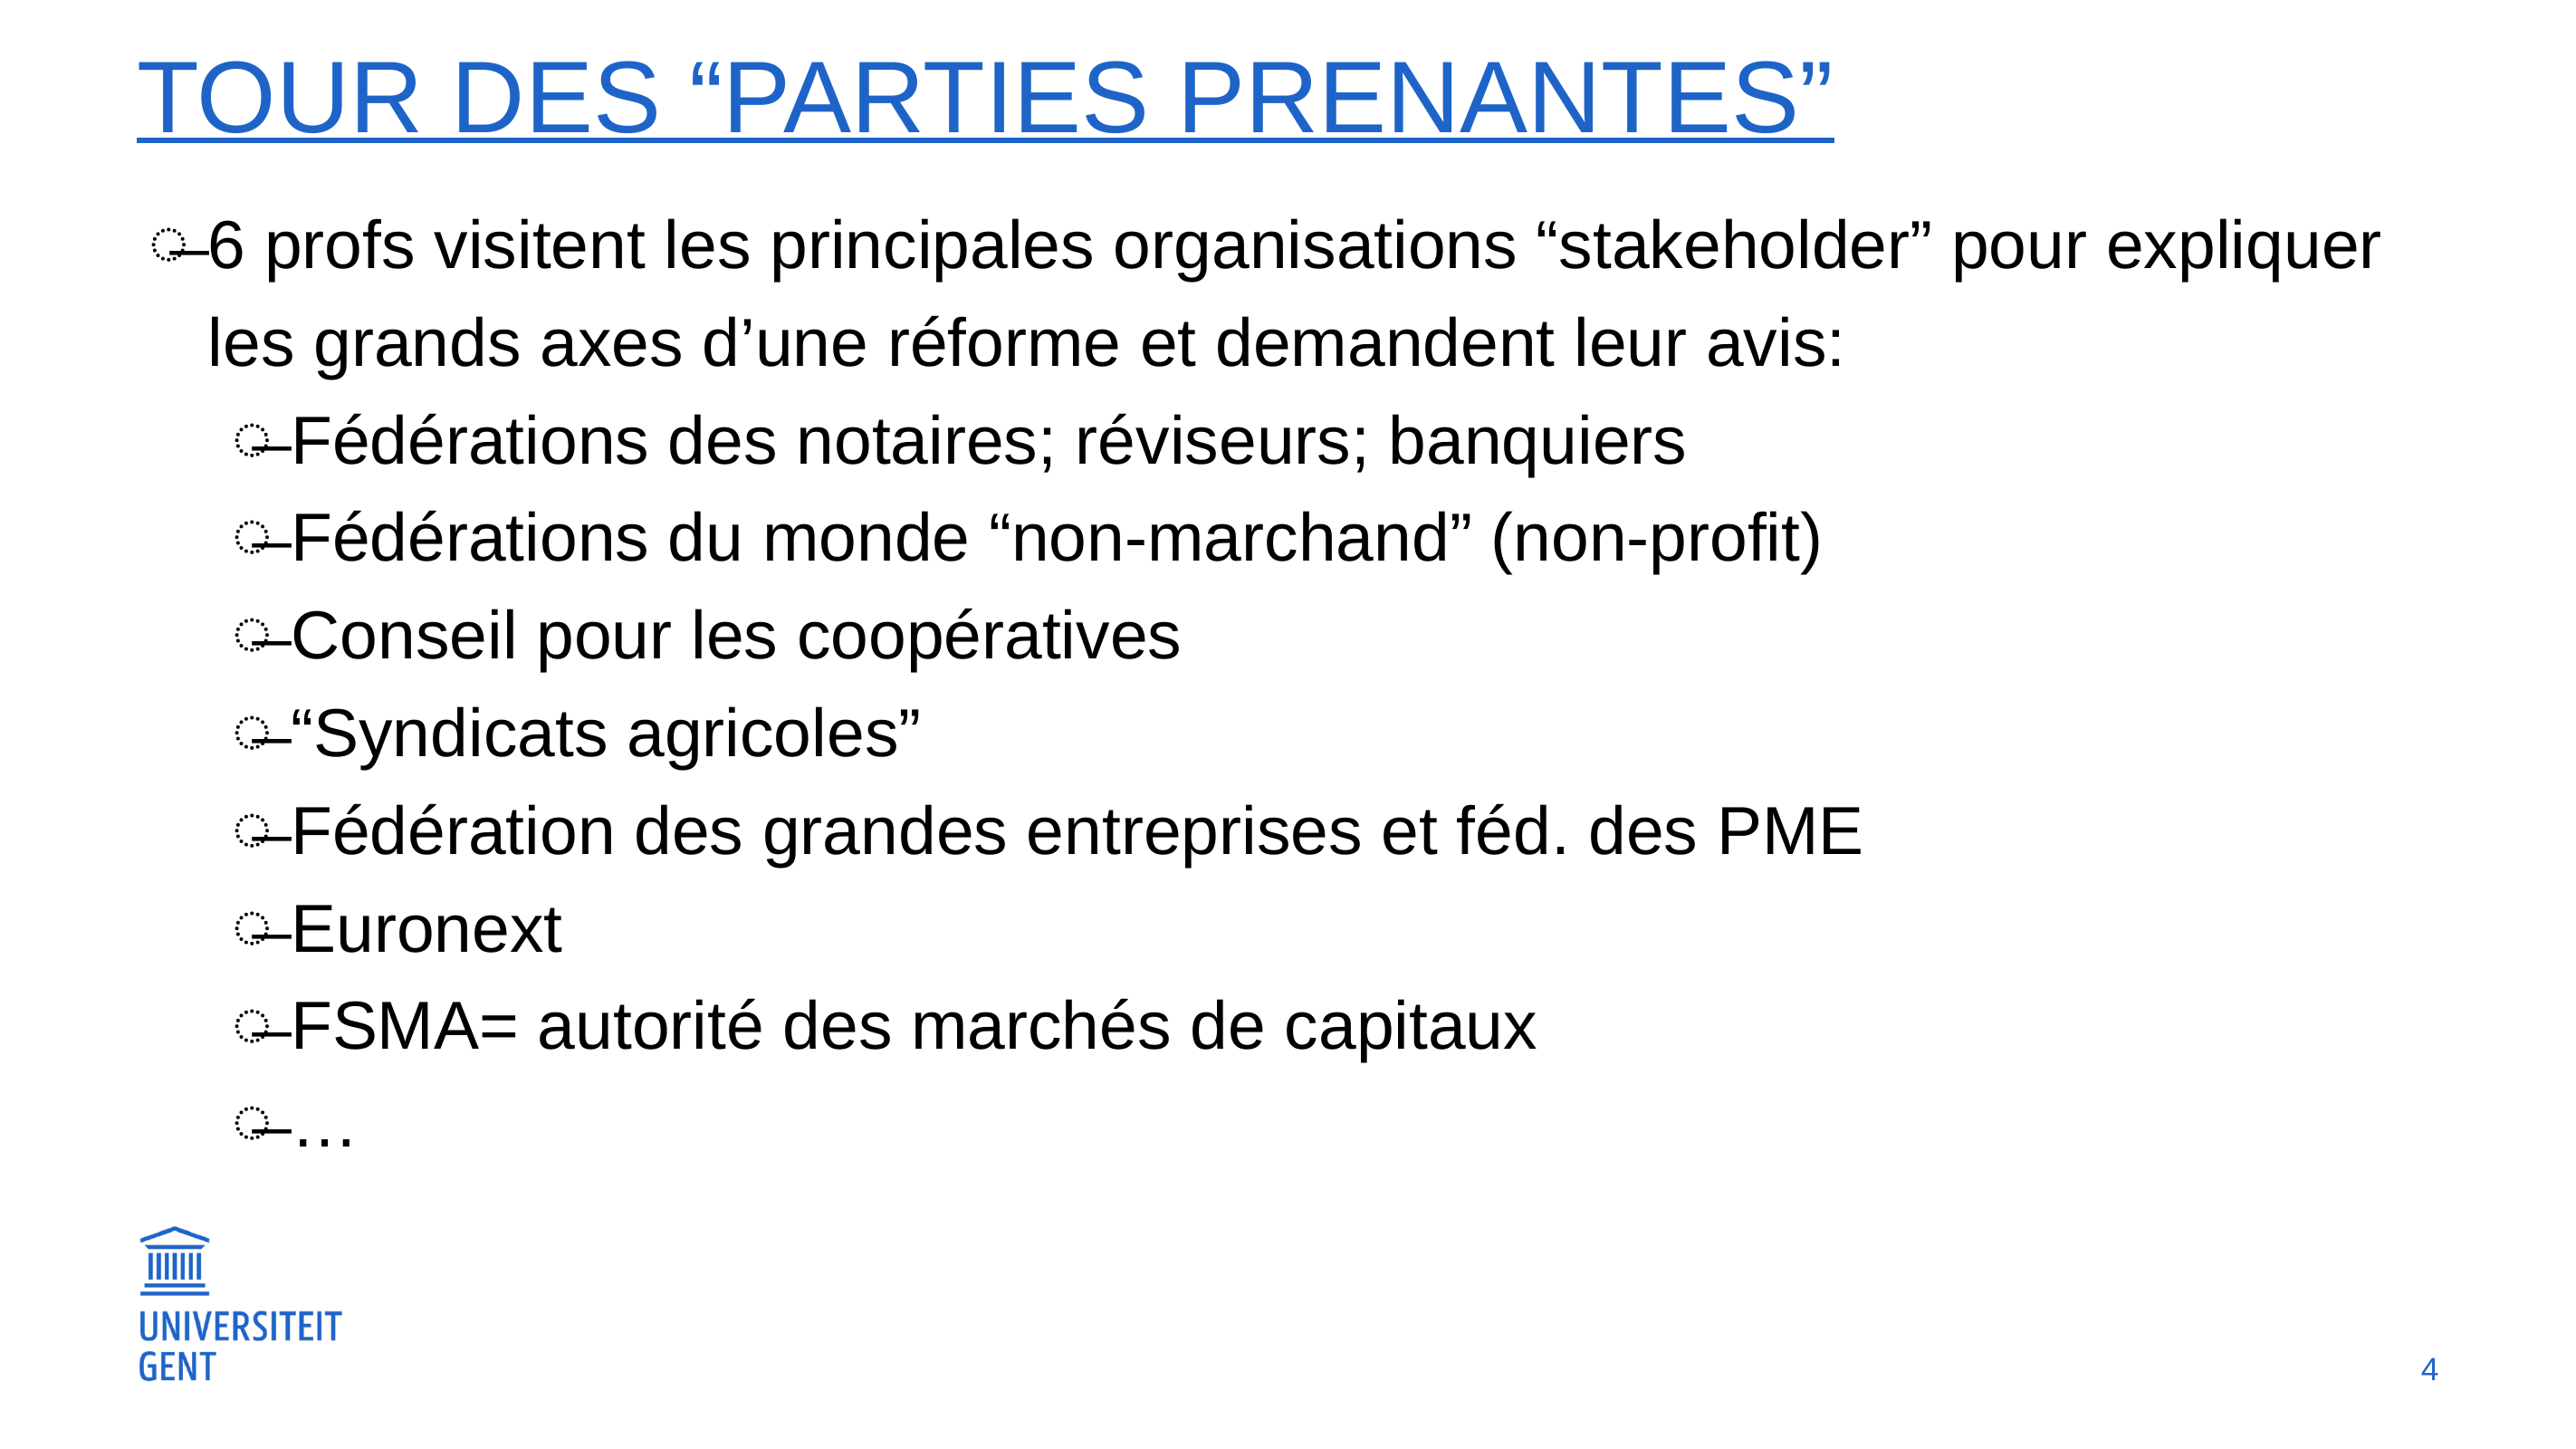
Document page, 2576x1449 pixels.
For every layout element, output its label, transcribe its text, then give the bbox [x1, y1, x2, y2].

list 6 profs visitent les principales organisations “stakeholder” pour expliquer les grands axes d’une réforme et demandent leur avis: Fédérations des notaires; réviseurs; banquiers Fédérations du monde “non-marchand” (non-profit) Conseil pour les coopératives “Syndicats agricoles” Fédération des grandes entreprises et féd. des PME Euronext FSMA= autorité des marchés de capitaux … [124, 177, 2456, 1173]
title Tour des “parties prenantes” [123, 37, 2456, 166]
picture [72, 1174, 415, 1449]
slide_number 4 [2315, 1329, 2453, 1407]
